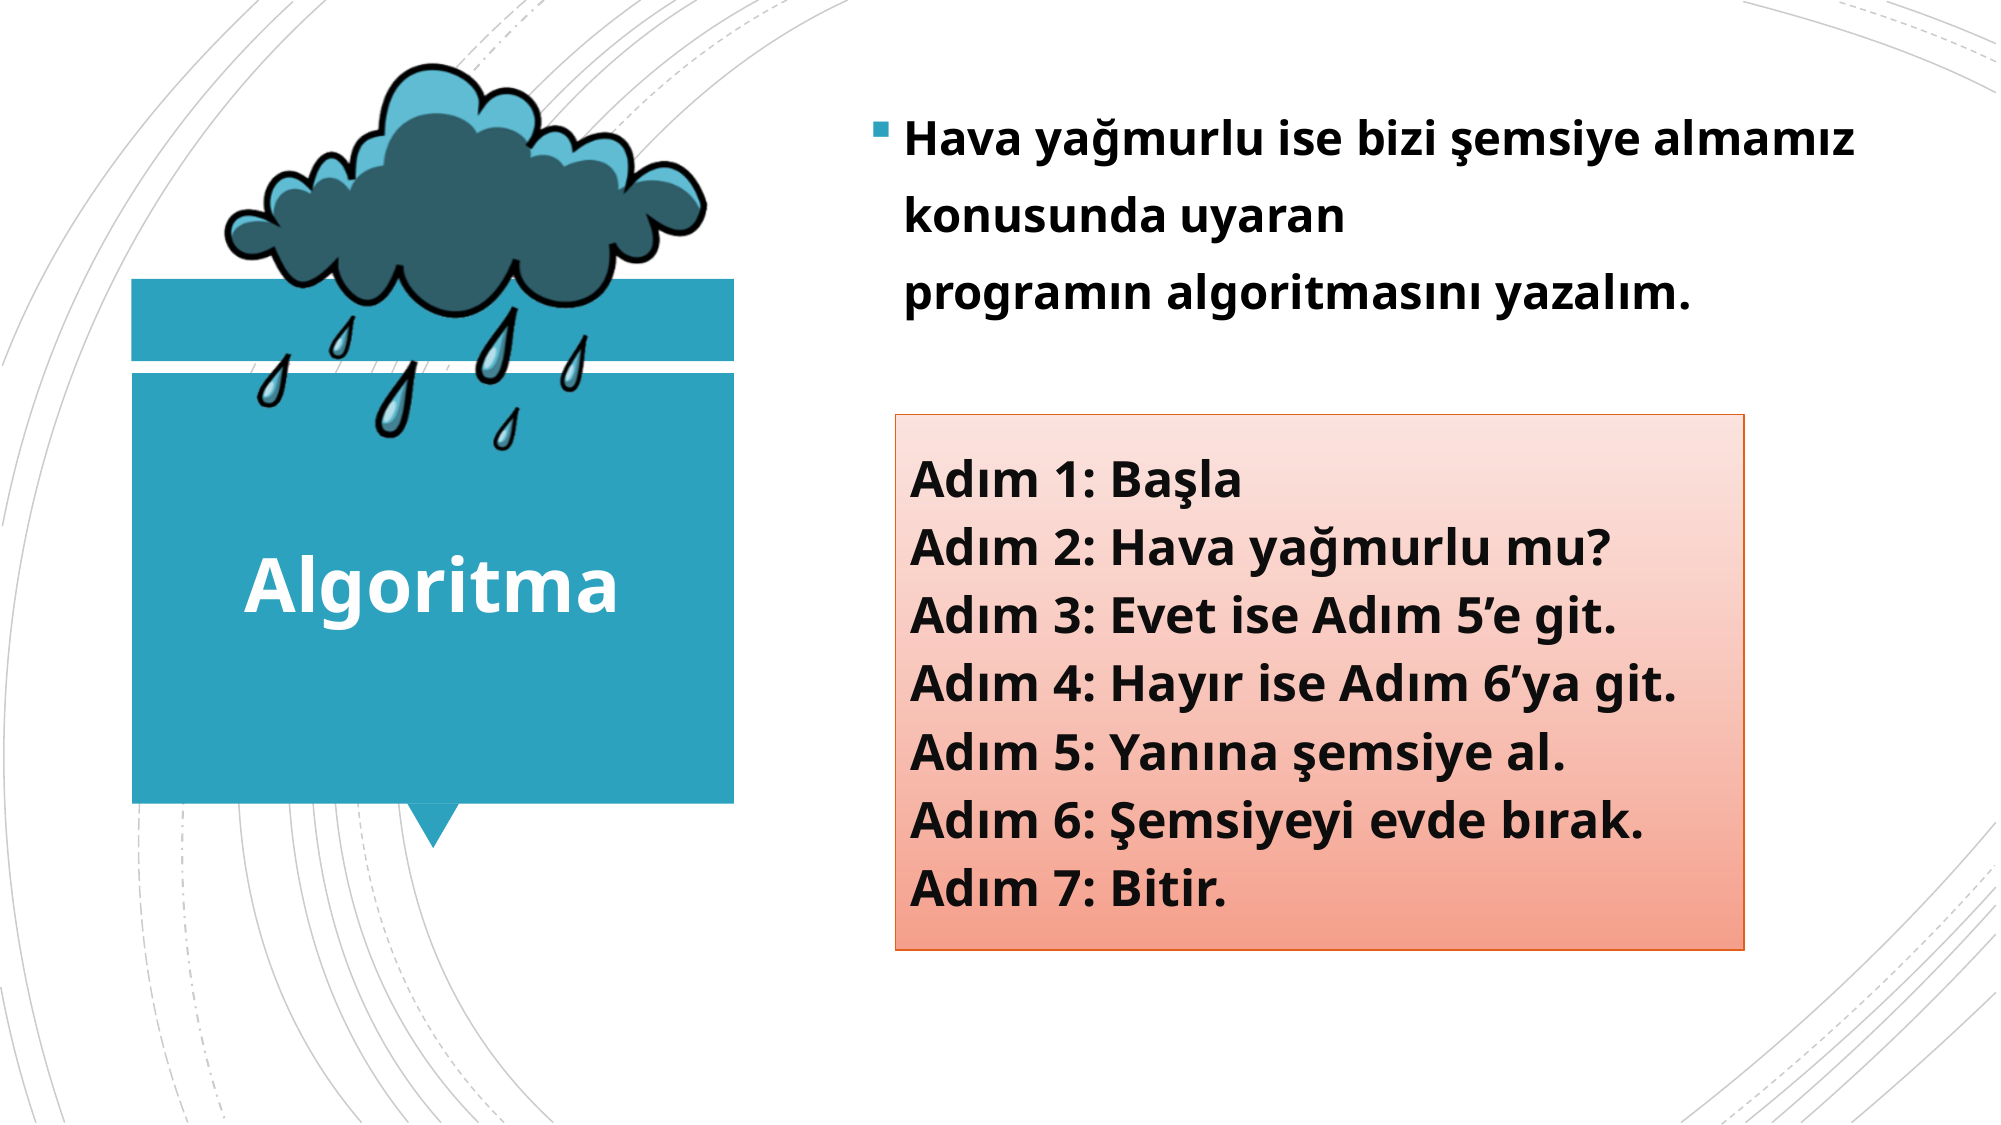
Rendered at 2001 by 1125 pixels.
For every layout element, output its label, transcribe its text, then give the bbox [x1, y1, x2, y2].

list Hava yağmurlu ise bizi şemsiye almamız konusunda uyaran programın algoritmasını yazalım. [854, 83, 1871, 332]
text_box Adım 1: Başla Adım 2: Hava yağmurlu mu? Adım 3: Evet ise Adım 5’e git. Adım 4: Hayır ise Adım 6’ya git. Adım 5: Yanına şemsiye al. Adım 6: Şemsiyeyi evde bırak. Adım 7: Bitir. [895, 414, 1745, 951]
picture [189, 52, 740, 465]
title Algoritma [145, 385, 720, 789]
